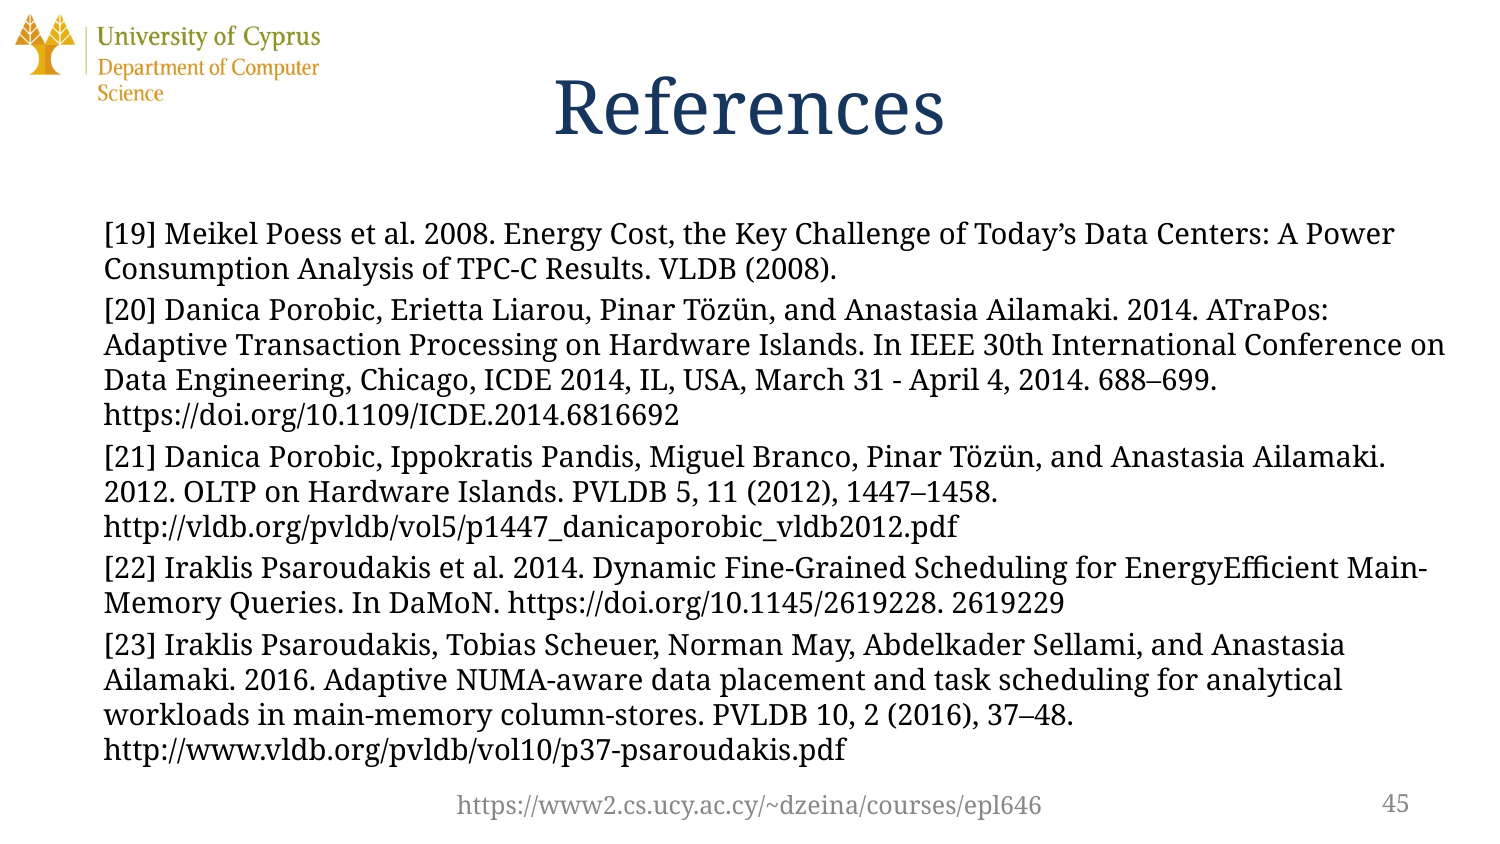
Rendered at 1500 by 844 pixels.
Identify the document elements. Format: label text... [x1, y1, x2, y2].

title References [75, 33, 1425, 175]
picture [0, 0, 341, 132]
list [19] Meikel Poess et al. 2008. Energy Cost, the Key Challenge of Today’s Data Centers: A Power Consumption Analysis of TPC-C Results. VLDB (2008). [20] Danica Porobic, Erietta Liarou, Pinar Tözün, and Anastasia Ailamaki. 2014. ATraPos: Adaptive Transaction Processing on Hardware Islands. In IEEE 30th International Conference on Data Engineering, Chicago, ICDE 2014, IL, USA, March 31 - April 4, 2014. 688–699. https://doi.org/10.1109/ICDE.2014.6816692 [21] Danica Porobic, Ippokratis Pandis, Miguel Branco, Pinar Tözün, and Anastasia Ailamaki. 2012. OLTP on Hardware Islands. PVLDB 5, 11 (2012), 1447–1458. http://vldb.org/pvldb/vol5/p1447_danicaporobic_vldb2012.pdf [22] Iraklis Psaroudakis et al. 2014. Dynamic Fine-Grained Scheduling for EnergyEfficient Main-Memory Queries. In DaMoN. https://doi.org/10.1145/2619228. 2619229 [23] Iraklis Psaroudakis, Tobias Scheuer, Norman May, Abdelkader Sellami, and Anastasia Ailamaki. 2016. Adaptive NUMA-aware data placement and task scheduling for analytical workloads in main-memory column-stores. PVLDB 10, 2 (2016), 37–48. http://www.vldb.org/pvldb/vol10/p37-psaroudakis.pdf [88, 207, 1471, 765]
text_box https://www2.cs.ucy.ac.cy/~dzeina/courses/epl646 [441, 781, 1059, 827]
slide_number ‹#› [1074, 782, 1425, 827]
